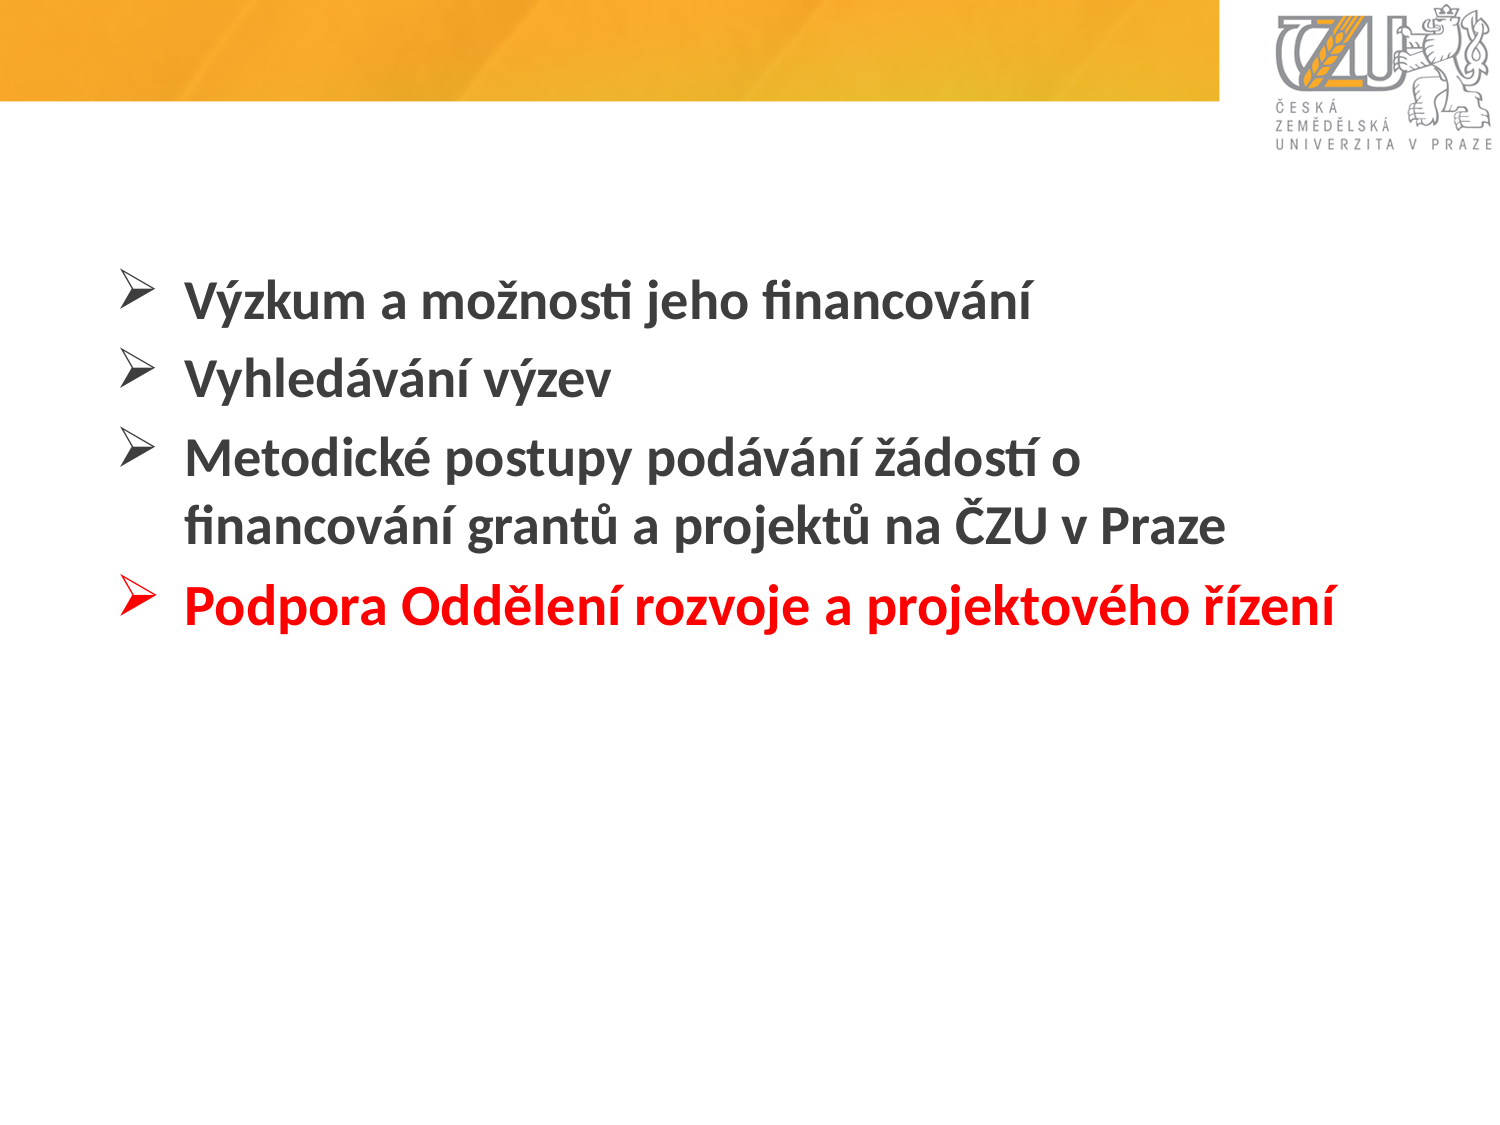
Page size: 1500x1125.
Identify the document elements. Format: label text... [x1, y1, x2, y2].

picture [0, 0, 1500, 1125]
list Výzkum a možnosti jeho financování Vyhledávání výzev Metodické postupy podávání žádostí o financování grantů a projektů na ČZU v Praze Podpora Oddělení rozvoje a projektového řízení [100, 255, 1500, 953]
